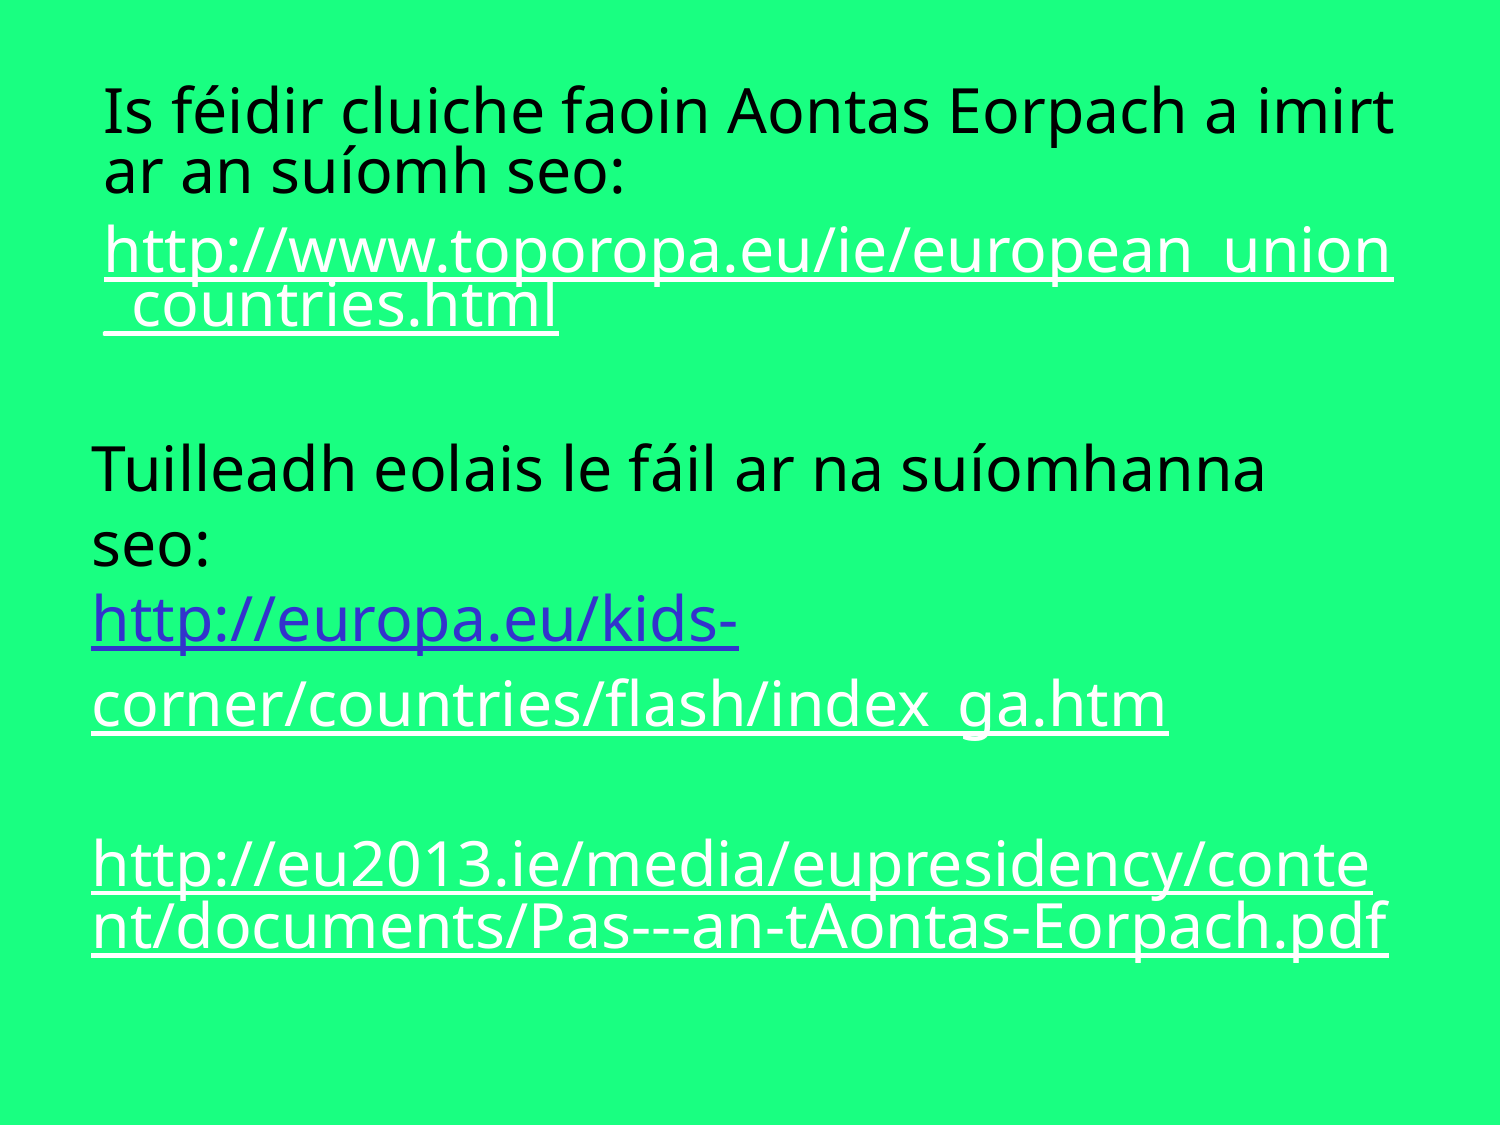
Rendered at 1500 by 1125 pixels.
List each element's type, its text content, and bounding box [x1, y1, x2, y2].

list Is féidir cluiche faoin Aontas Eorpach a imirt ar an suíomh seo: http://www.toporopa.eu/ie/european_union_countries.html [76, 78, 1412, 398]
text_box Tuilleadh eolais le fáil ar na suíomhanna seo: http://europa.eu/kids-corner/countries/flash/index_ga.htm http://eu2013.ie/media/eupresidency/content/documents/Pas---an-tAontas-Eorpach.pdf [76, 421, 1412, 991]
